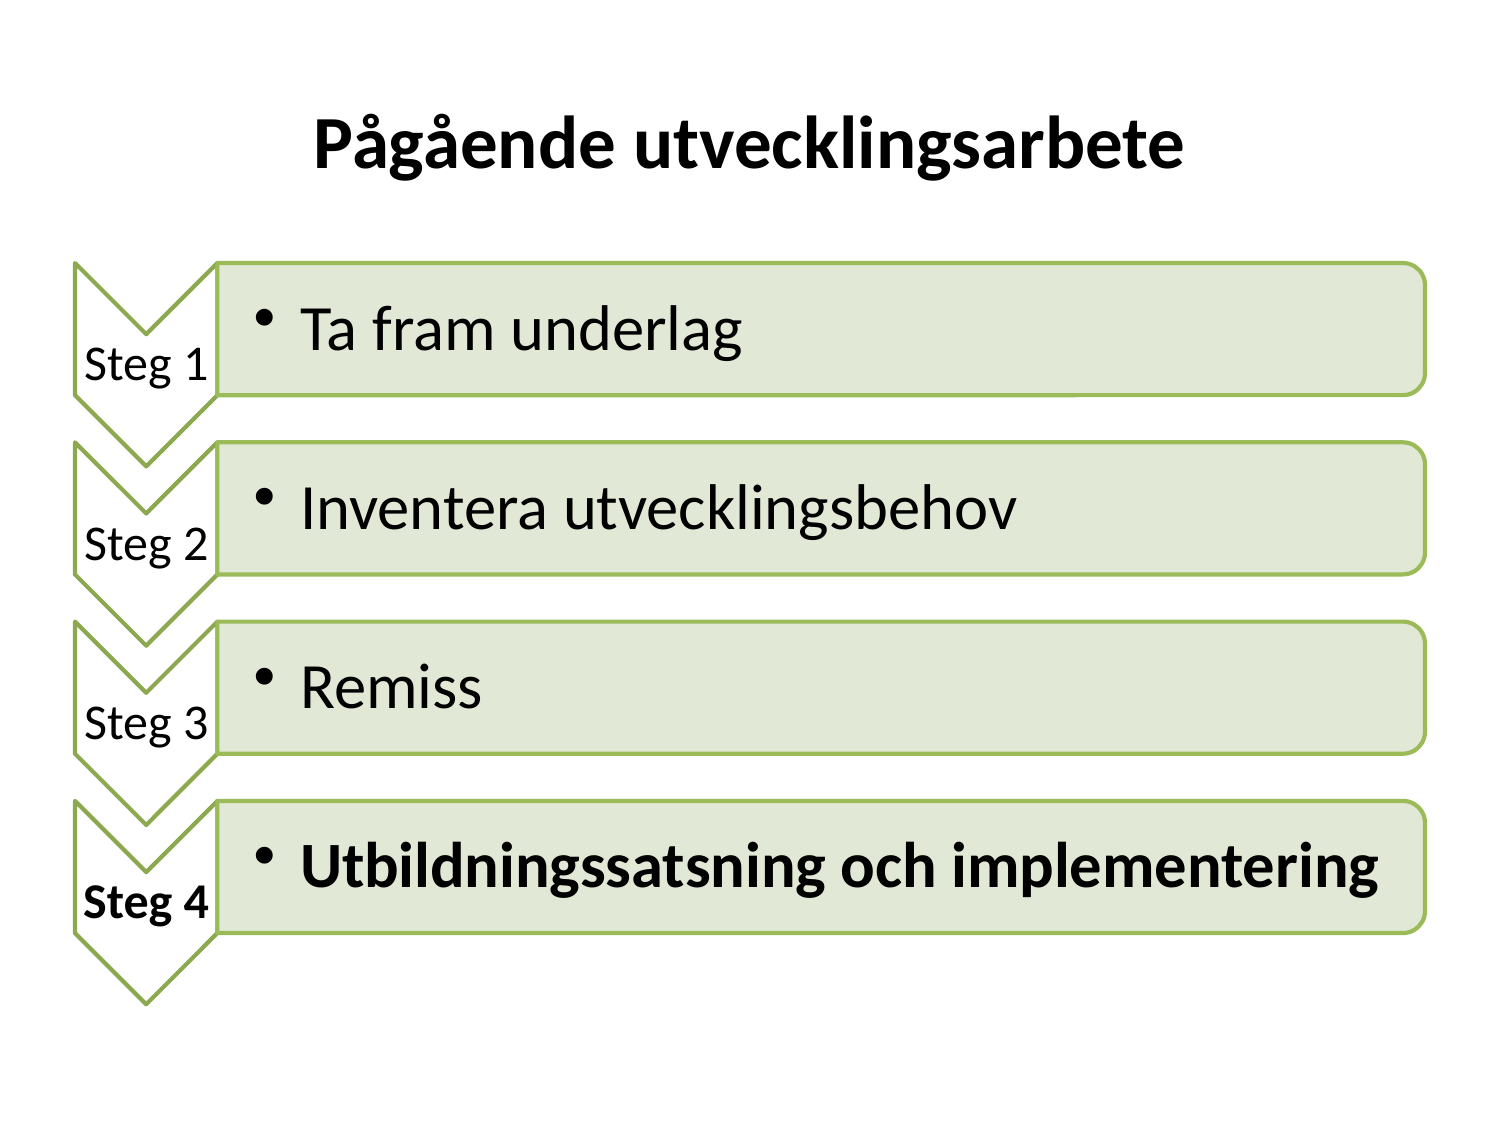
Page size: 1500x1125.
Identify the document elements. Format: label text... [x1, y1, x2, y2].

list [74, 262, 1426, 1006]
title Pågående utvecklingsarbete [75, 45, 1425, 233]
